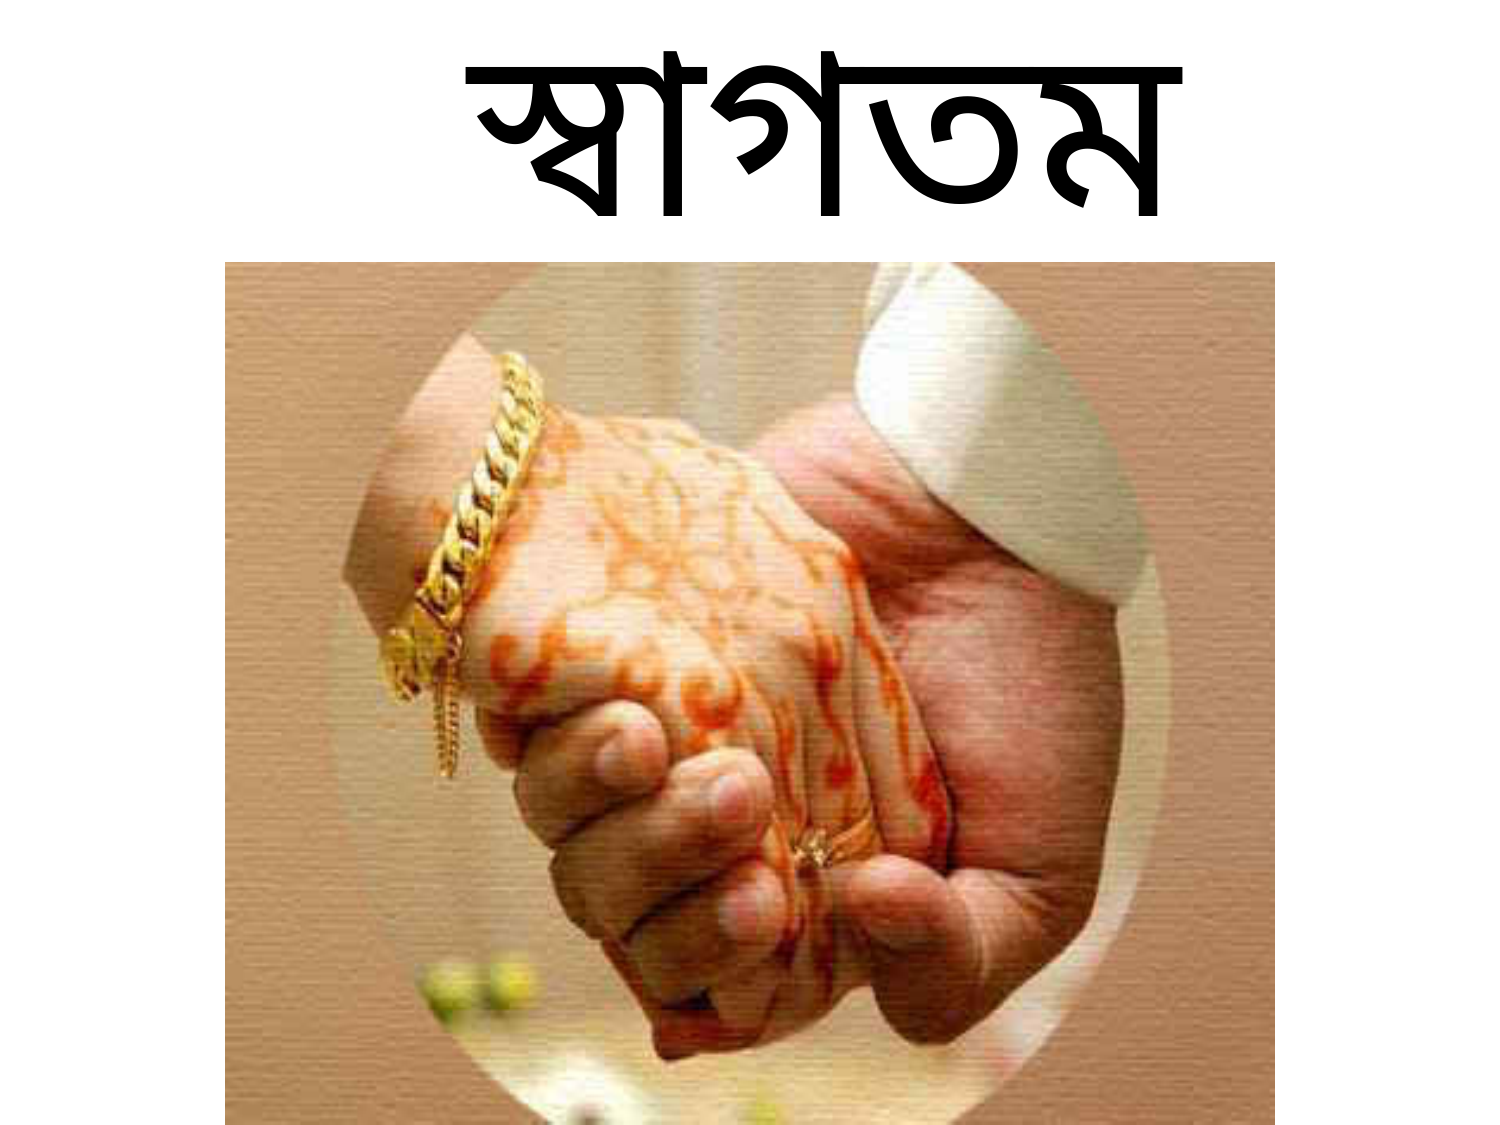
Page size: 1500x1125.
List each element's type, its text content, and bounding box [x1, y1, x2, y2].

picture [224, 262, 1276, 1125]
text_box স্বাগতম [142, 0, 1270, 272]
